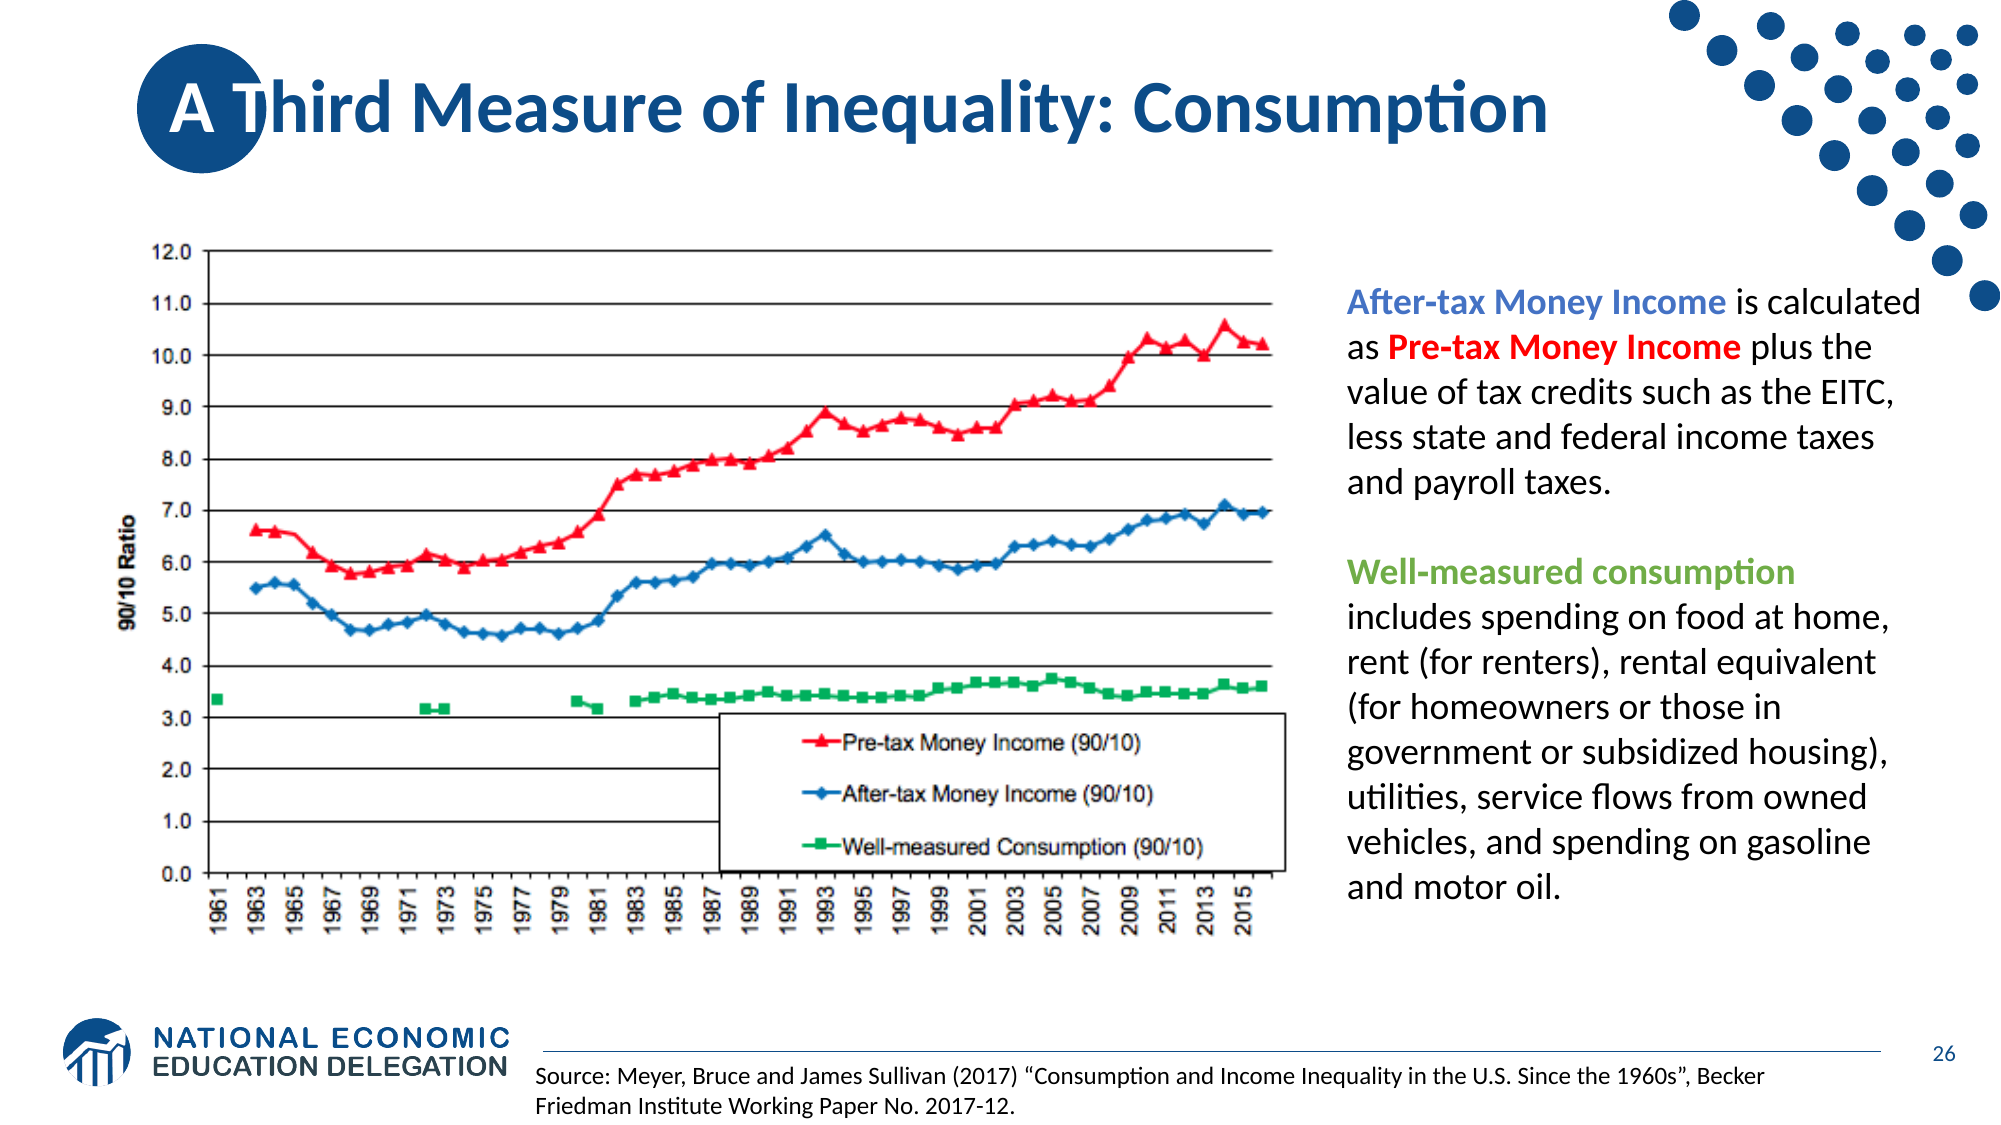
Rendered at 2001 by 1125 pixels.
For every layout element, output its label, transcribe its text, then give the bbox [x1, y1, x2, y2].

text_box Source: Meyer, Bruce and James Sullivan (2017) “Consumption and Income Inequality in the U.S. Since the 1960s”, Becker Friedman Institute Working Paper No. 2017-12. [520, 1051, 1884, 1125]
title A Third Measure of Inequality: Consumption [137, 0, 1863, 218]
text_box After‐tax Money Income is calculated as Pre‐tax Money Income plus the value of tax credits such as the EITC, less state and federal income taxes and payroll taxes. Well‐measured consumption includes spending on food at home, rent (for renters), rental equivalent (for homeowners or those in government or subsidized housing), utilities, service flows from owned vehicles, and spending on gasoline and motor oil. [1332, 269, 1943, 914]
picture [55, 1013, 520, 1091]
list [106, 237, 1299, 954]
slide_number 26 [1521, 1022, 1972, 1082]
